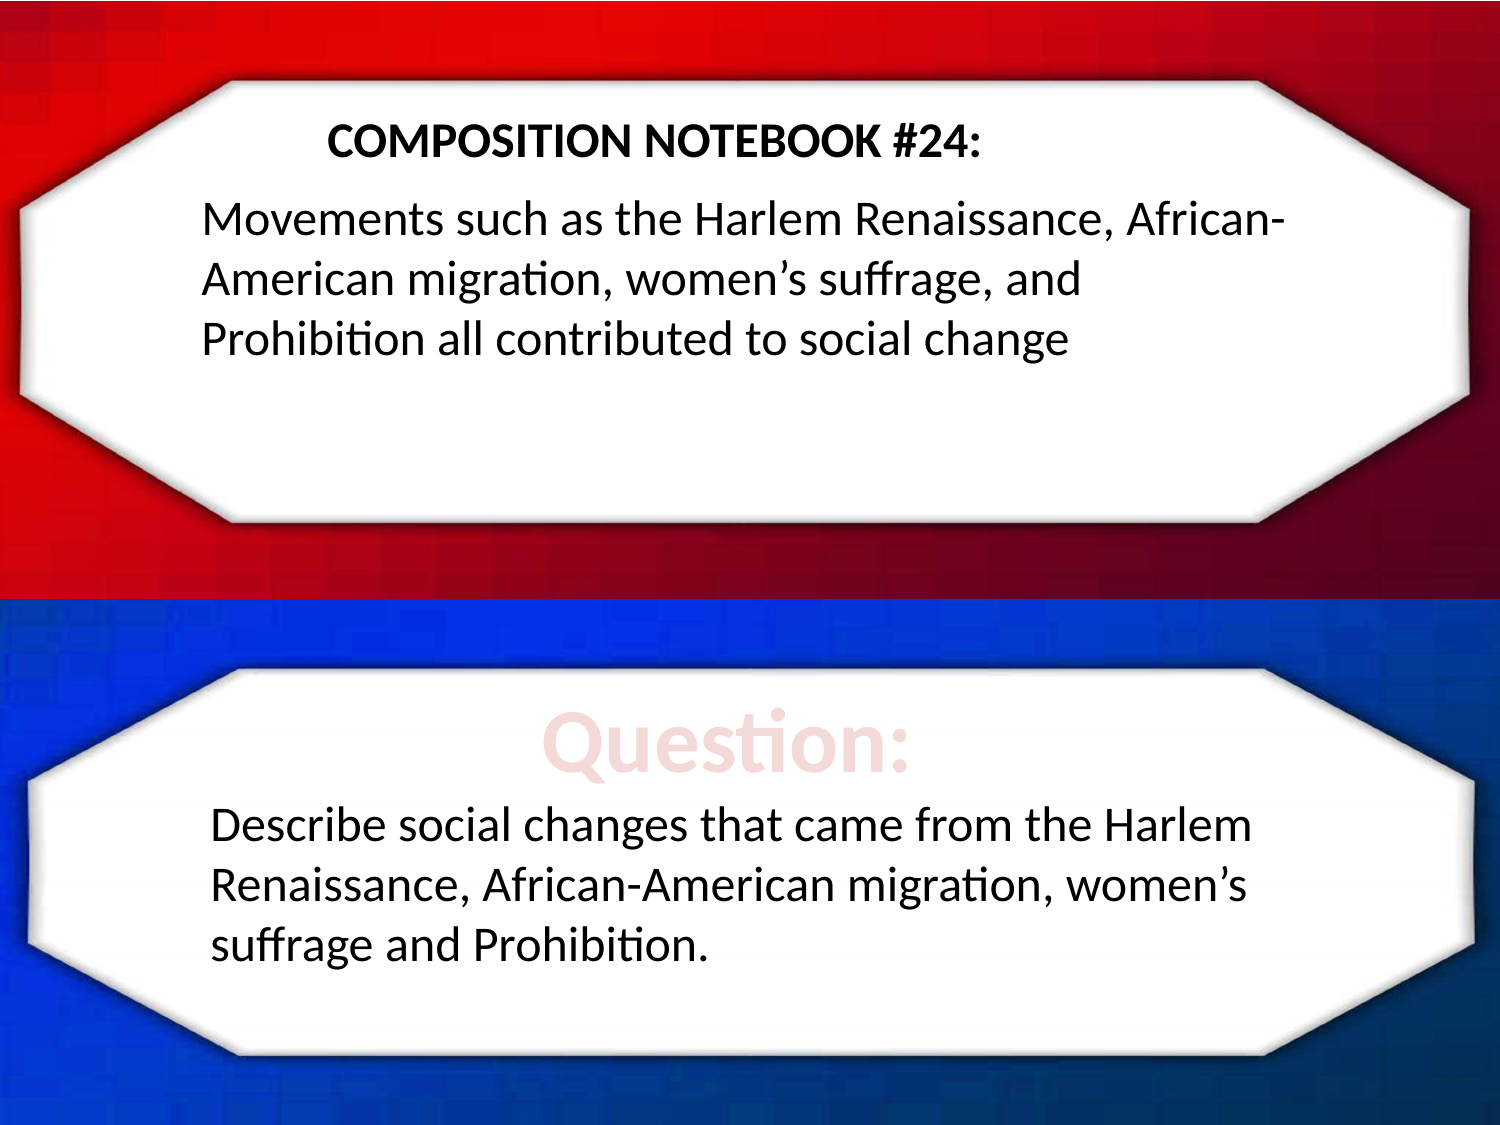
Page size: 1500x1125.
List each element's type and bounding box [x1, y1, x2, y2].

picture [0, 599, 1500, 1125]
list [0, 1, 1500, 598]
